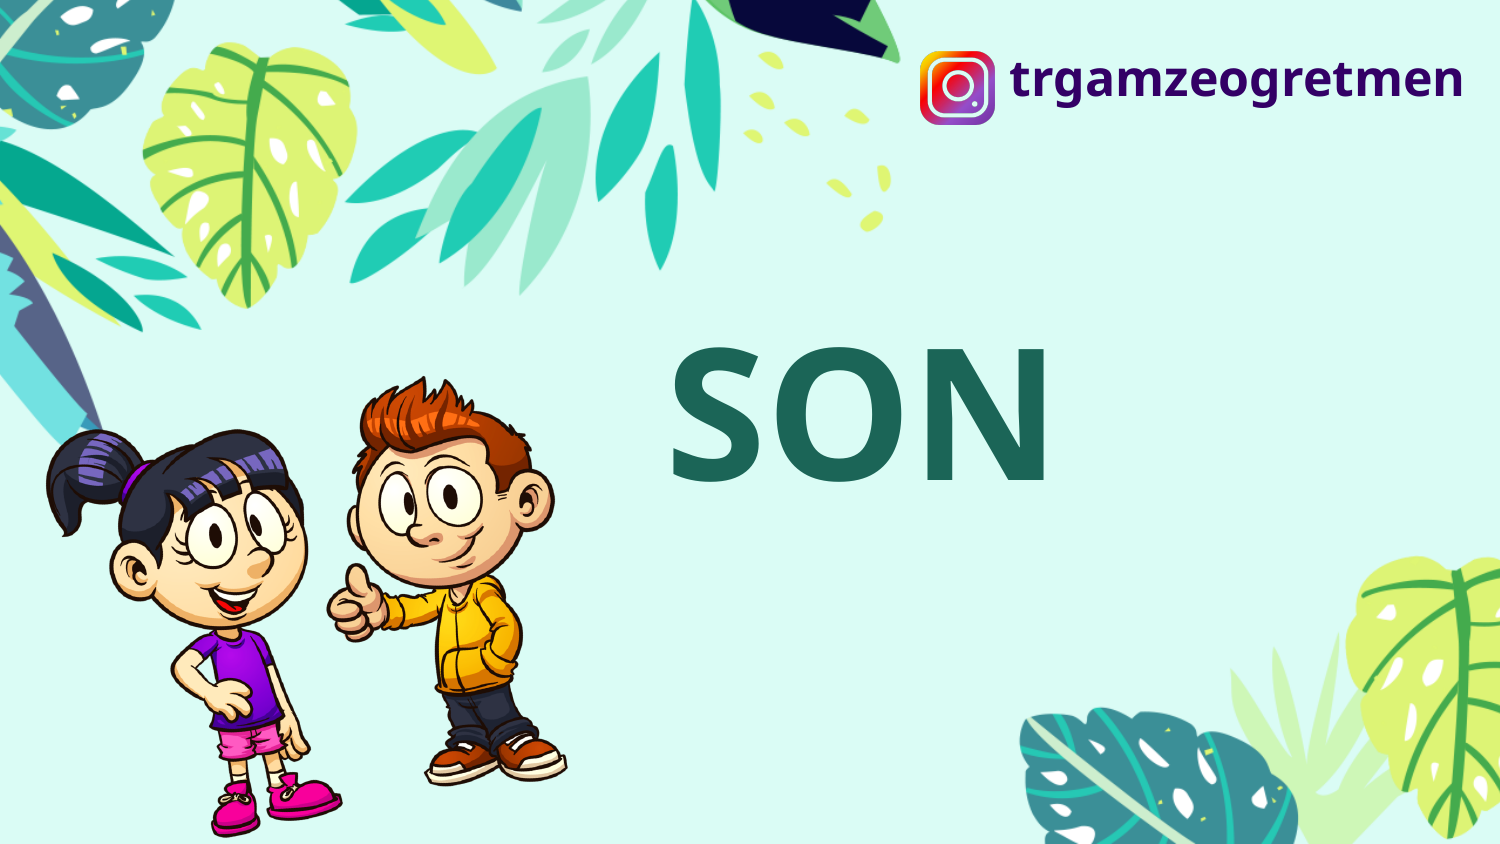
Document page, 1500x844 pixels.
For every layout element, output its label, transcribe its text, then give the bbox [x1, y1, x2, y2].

text_box SON [650, 289, 1076, 524]
picture [0, 0, 1500, 844]
text_box trgamzeogretmen [995, 38, 1500, 114]
